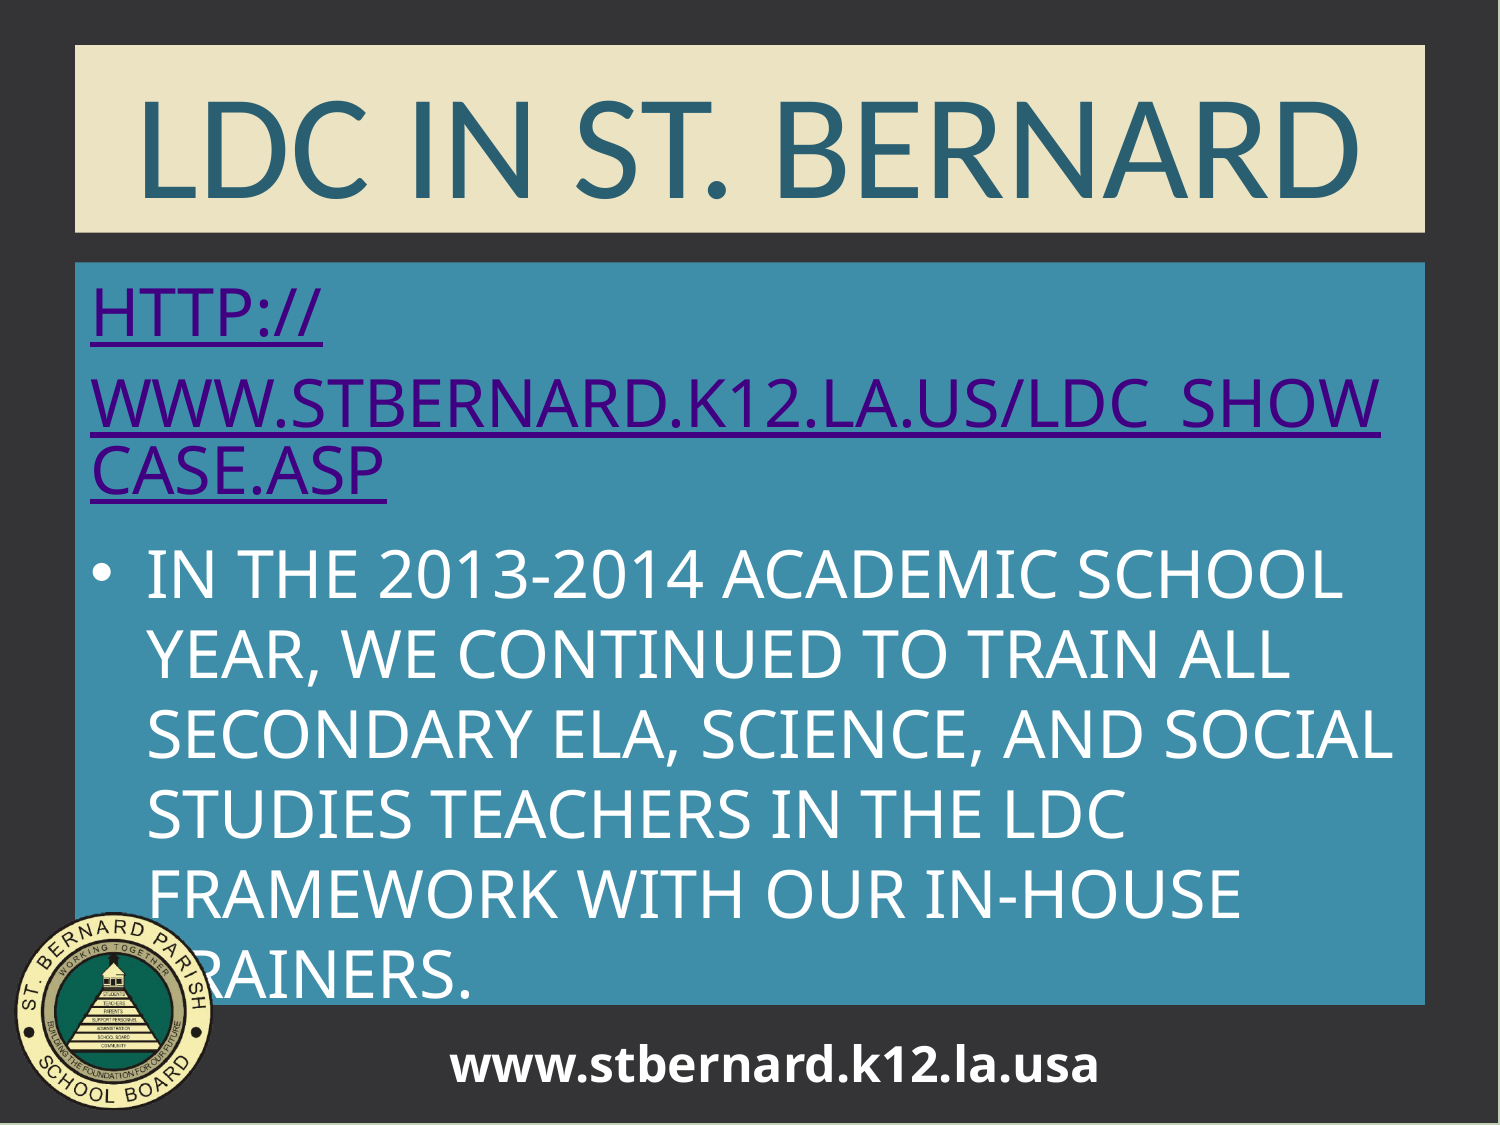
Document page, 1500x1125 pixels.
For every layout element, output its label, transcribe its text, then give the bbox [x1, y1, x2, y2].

text_box [0, 0, 1500, 1125]
picture [14, 912, 213, 1110]
list http://www.stbernard.k12.la.us/LDC_Showcase.asp In the 2013-2014 Academic School year, we continued to train all Secondary ELA, Science, and Social Studies teachers in the LDC framework with our in-house trainers. [75, 262, 1425, 999]
text_box www.stbernard.k12.la.usa [24, 999, 1500, 1125]
title LDC in St. Bernard [75, 45, 1425, 233]
